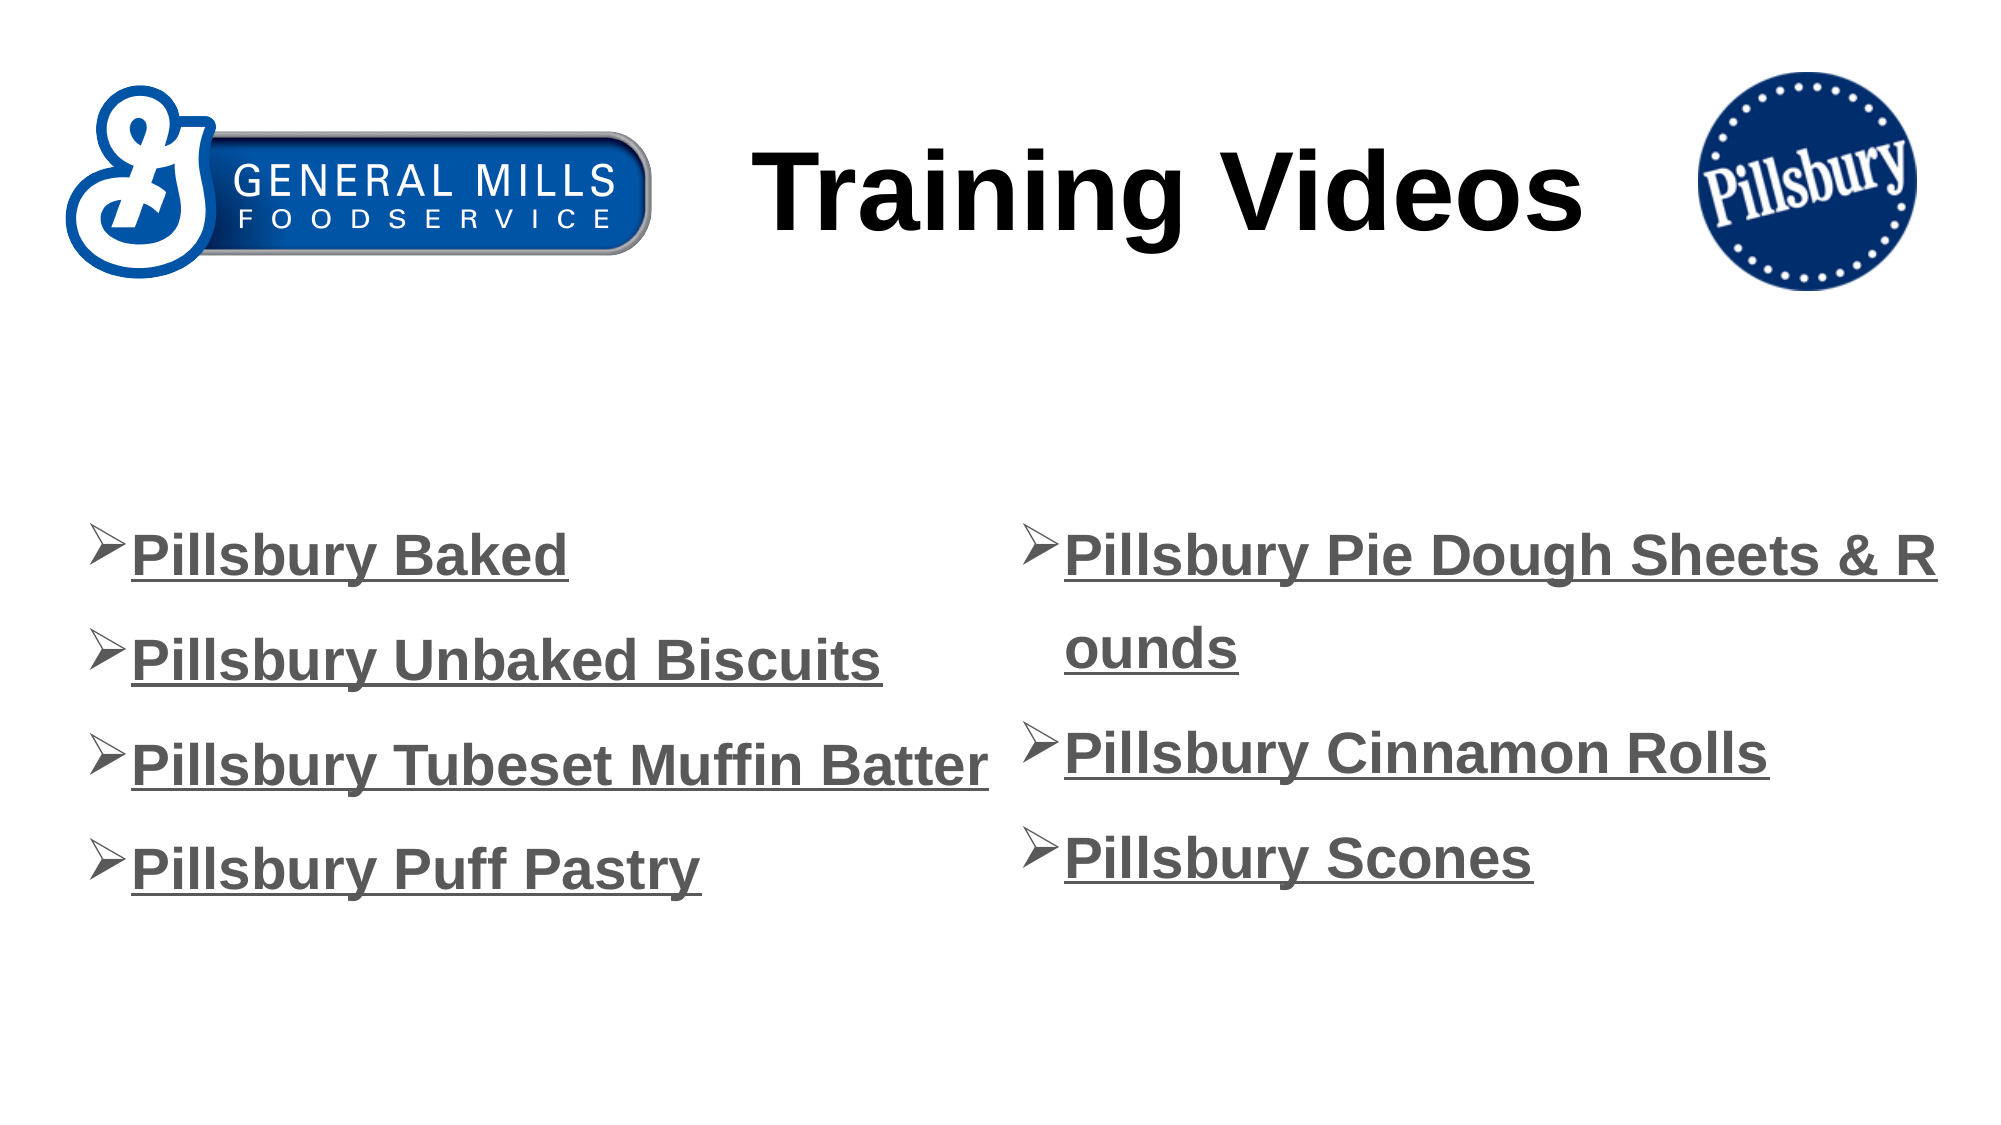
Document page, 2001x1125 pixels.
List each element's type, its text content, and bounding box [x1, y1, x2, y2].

list Pillsbury Baked Pillsbury Unbaked Biscuits Pillsbury Tubeset Muffin Batter Pillsbury Puff Pastry Pillsbury Pie Dough Sheets & Rounds Pillsbury Cinnamon Rolls Pillsbury Scones [69, 474, 1966, 999]
picture [4, 6, 782, 391]
picture [1698, 72, 1917, 291]
list Training Videos [782, 125, 1640, 272]
